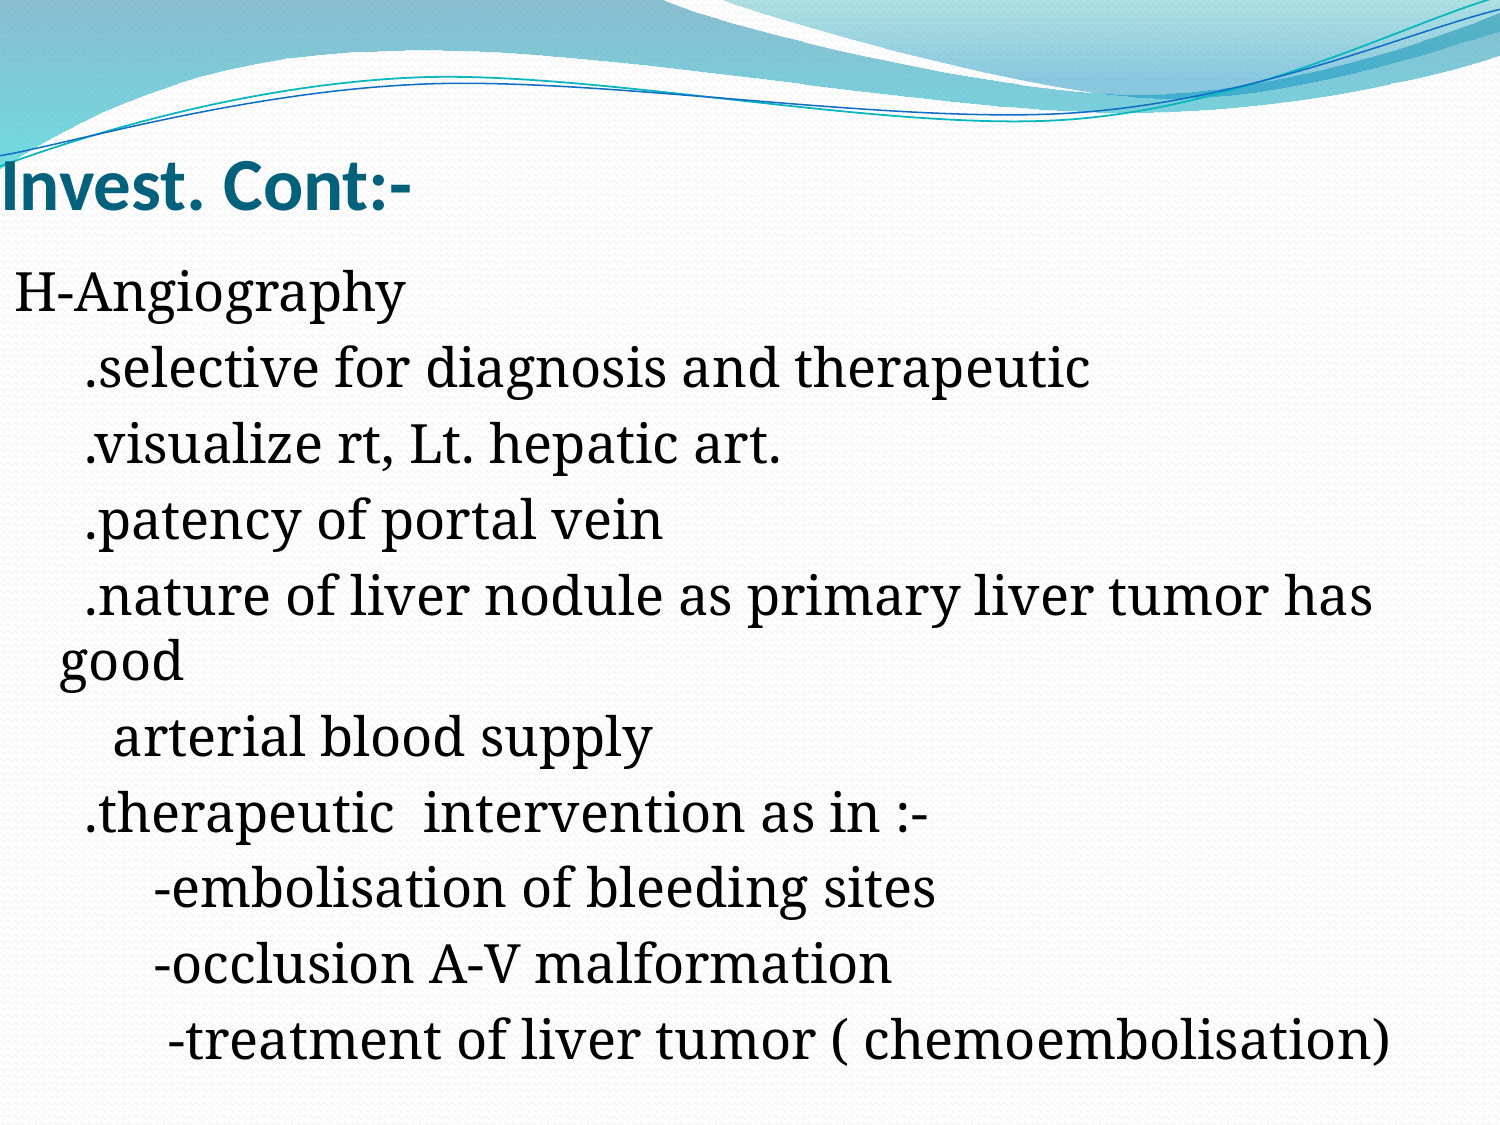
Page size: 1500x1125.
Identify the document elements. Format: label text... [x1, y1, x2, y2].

title Invest. Cont:- [0, 0, 1425, 225]
list H-Angiography .selective for diagnosis and therapeutic .visualize rt, Lt. hepatic art. .patency of portal vein .nature of liver nodule as primary liver tumor has good arterial blood supply .therapeutic intervention as in :- -embolisation of bleeding sites -occlusion A-V malformation -treatment of liver tumor ( chemoembolisation) [0, 249, 1500, 1125]
